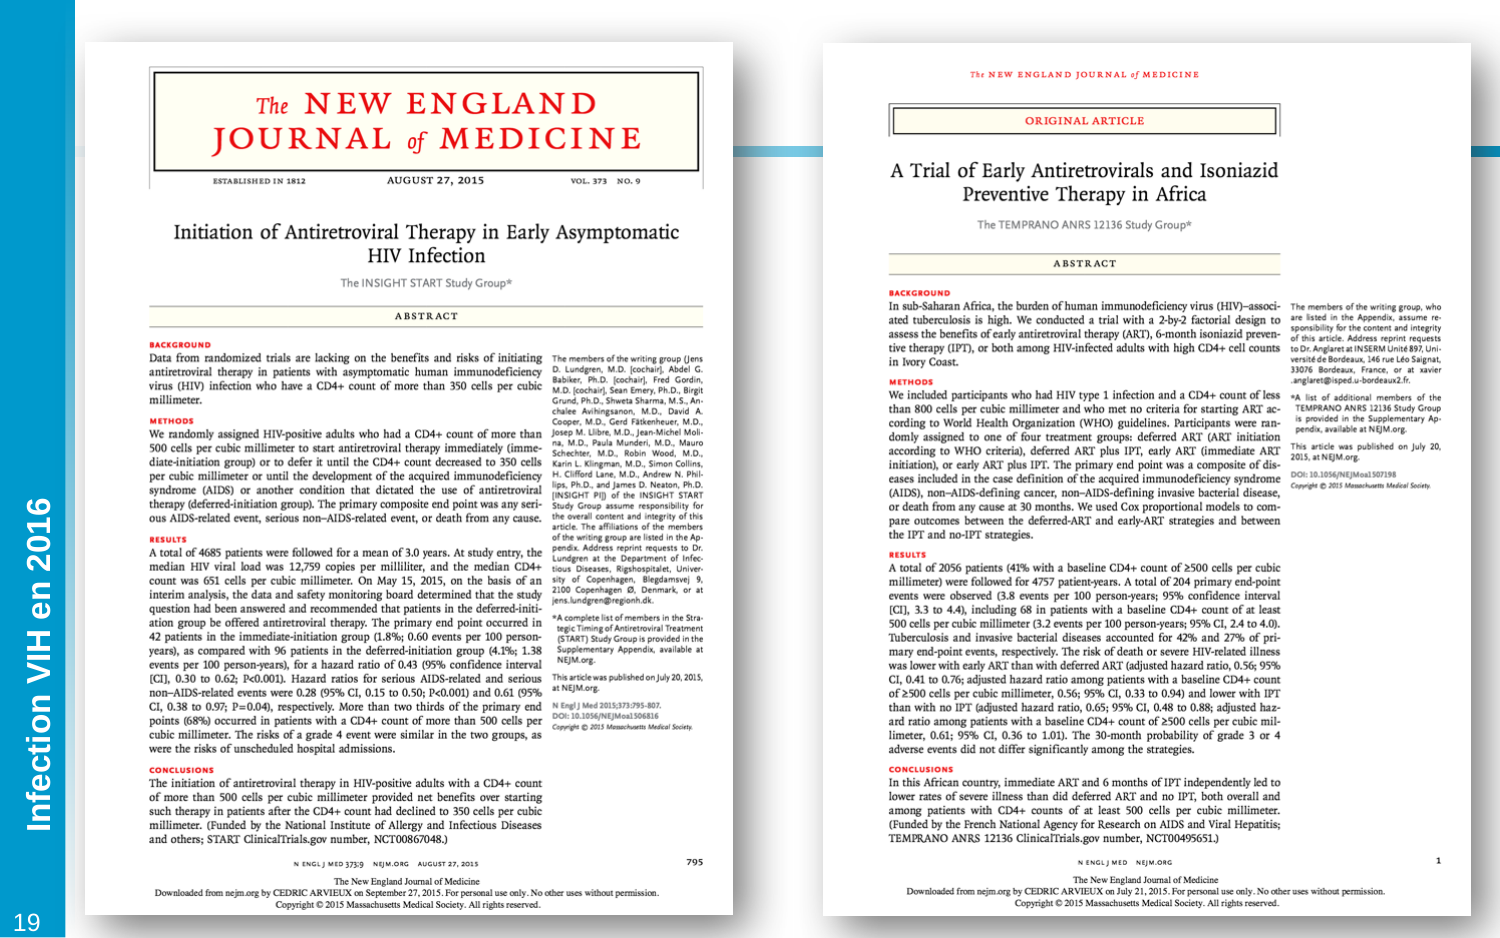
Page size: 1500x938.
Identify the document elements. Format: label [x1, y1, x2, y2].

picture [823, 43, 1471, 917]
picture [85, 42, 733, 916]
